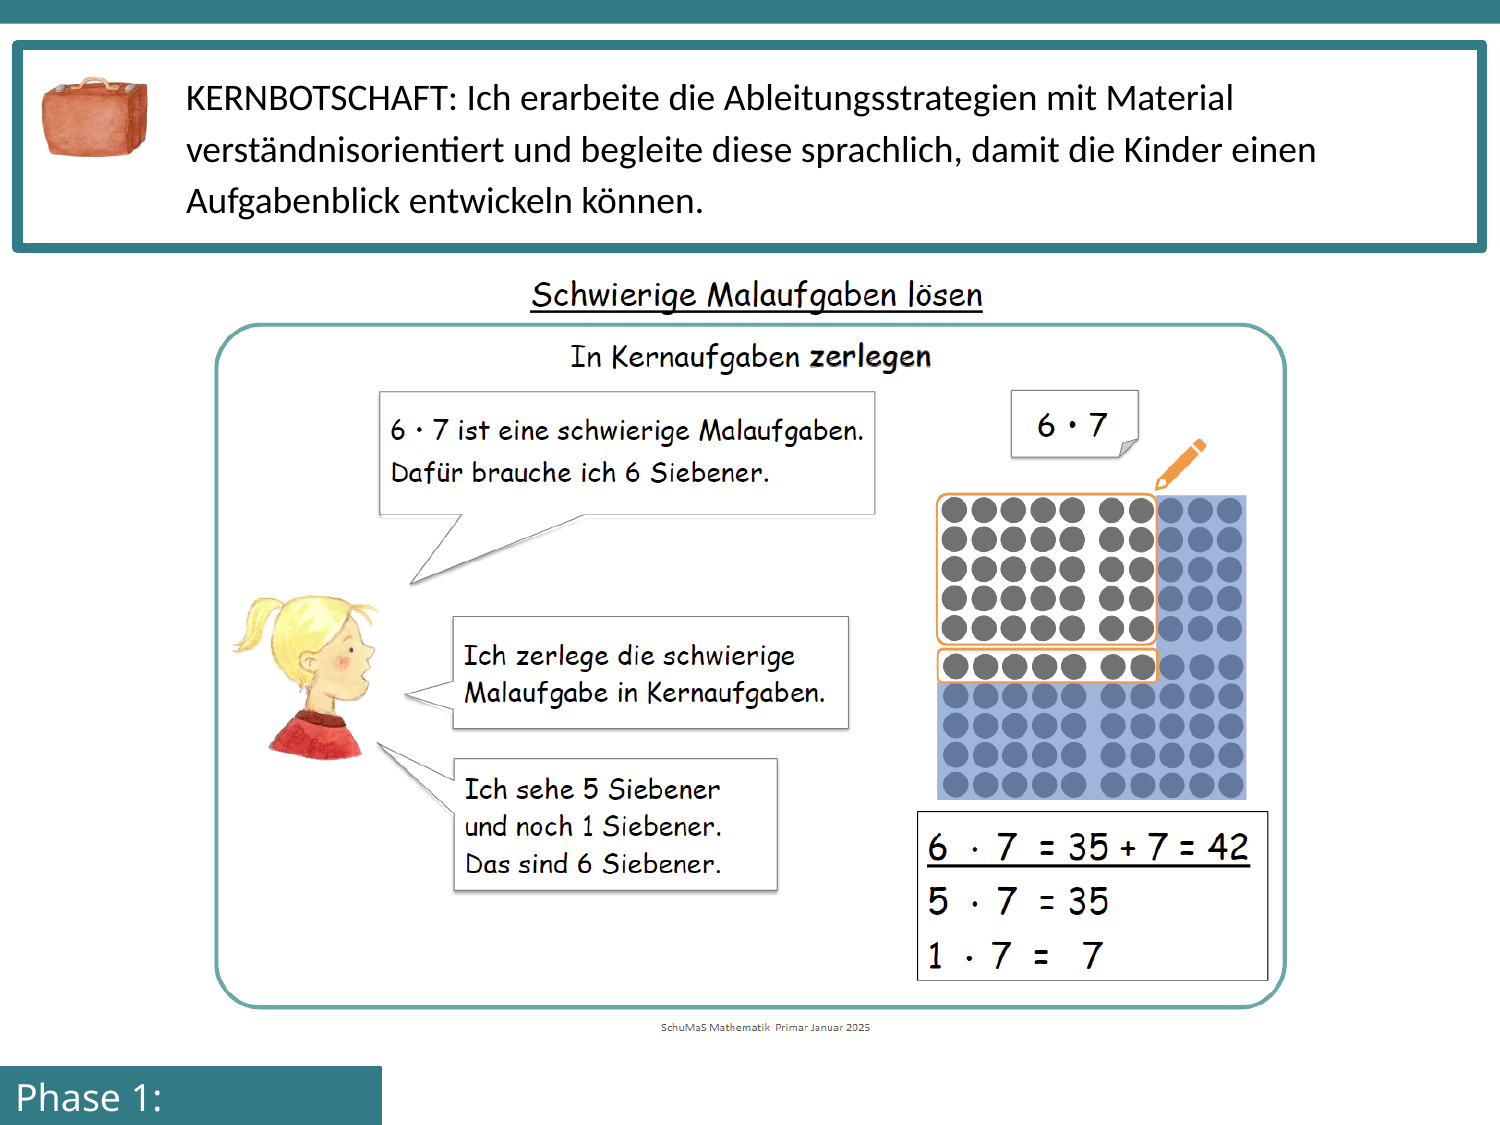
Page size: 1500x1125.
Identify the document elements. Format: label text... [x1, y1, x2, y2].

picture [190, 274, 1312, 1041]
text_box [17, 44, 1483, 249]
picture [41, 76, 148, 166]
text_box Phase 1: Kernbotschaft [0, 1066, 382, 1125]
